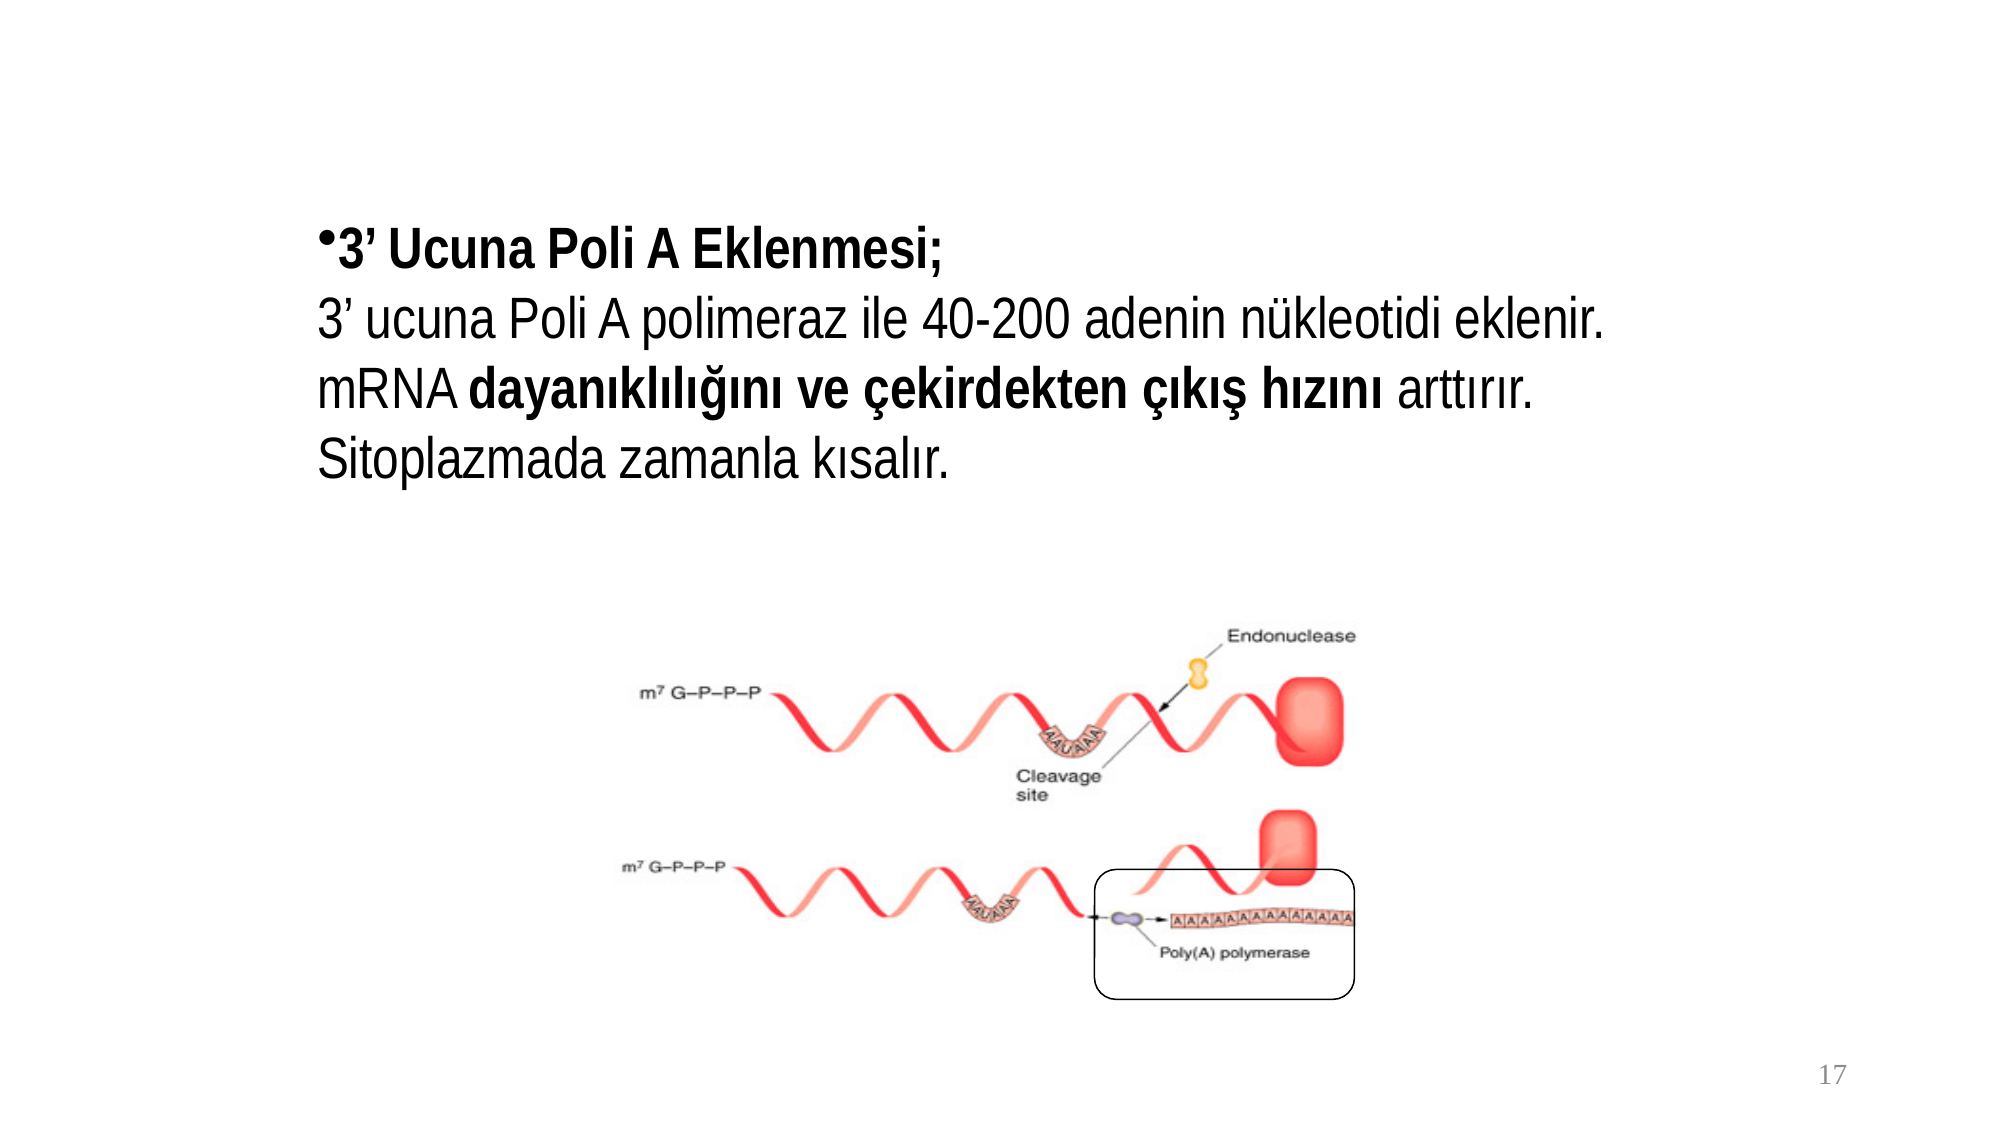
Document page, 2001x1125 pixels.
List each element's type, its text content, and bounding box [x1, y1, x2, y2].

text_box 3’ Ucuna Poli A Eklenmesi; 3’ ucuna Poli A polimeraz ile 40-200 adenin nükleotidi eklenir. mRNA dayanıklılığını ve çekirdekten çıkış hızını arttırır. Sitoplazmada zamanla kısalır. [302, 62, 1688, 997]
slide_number 17 [1412, 1042, 1863, 1103]
picture [598, 621, 1367, 972]
text_box [1094, 972, 1355, 1000]
